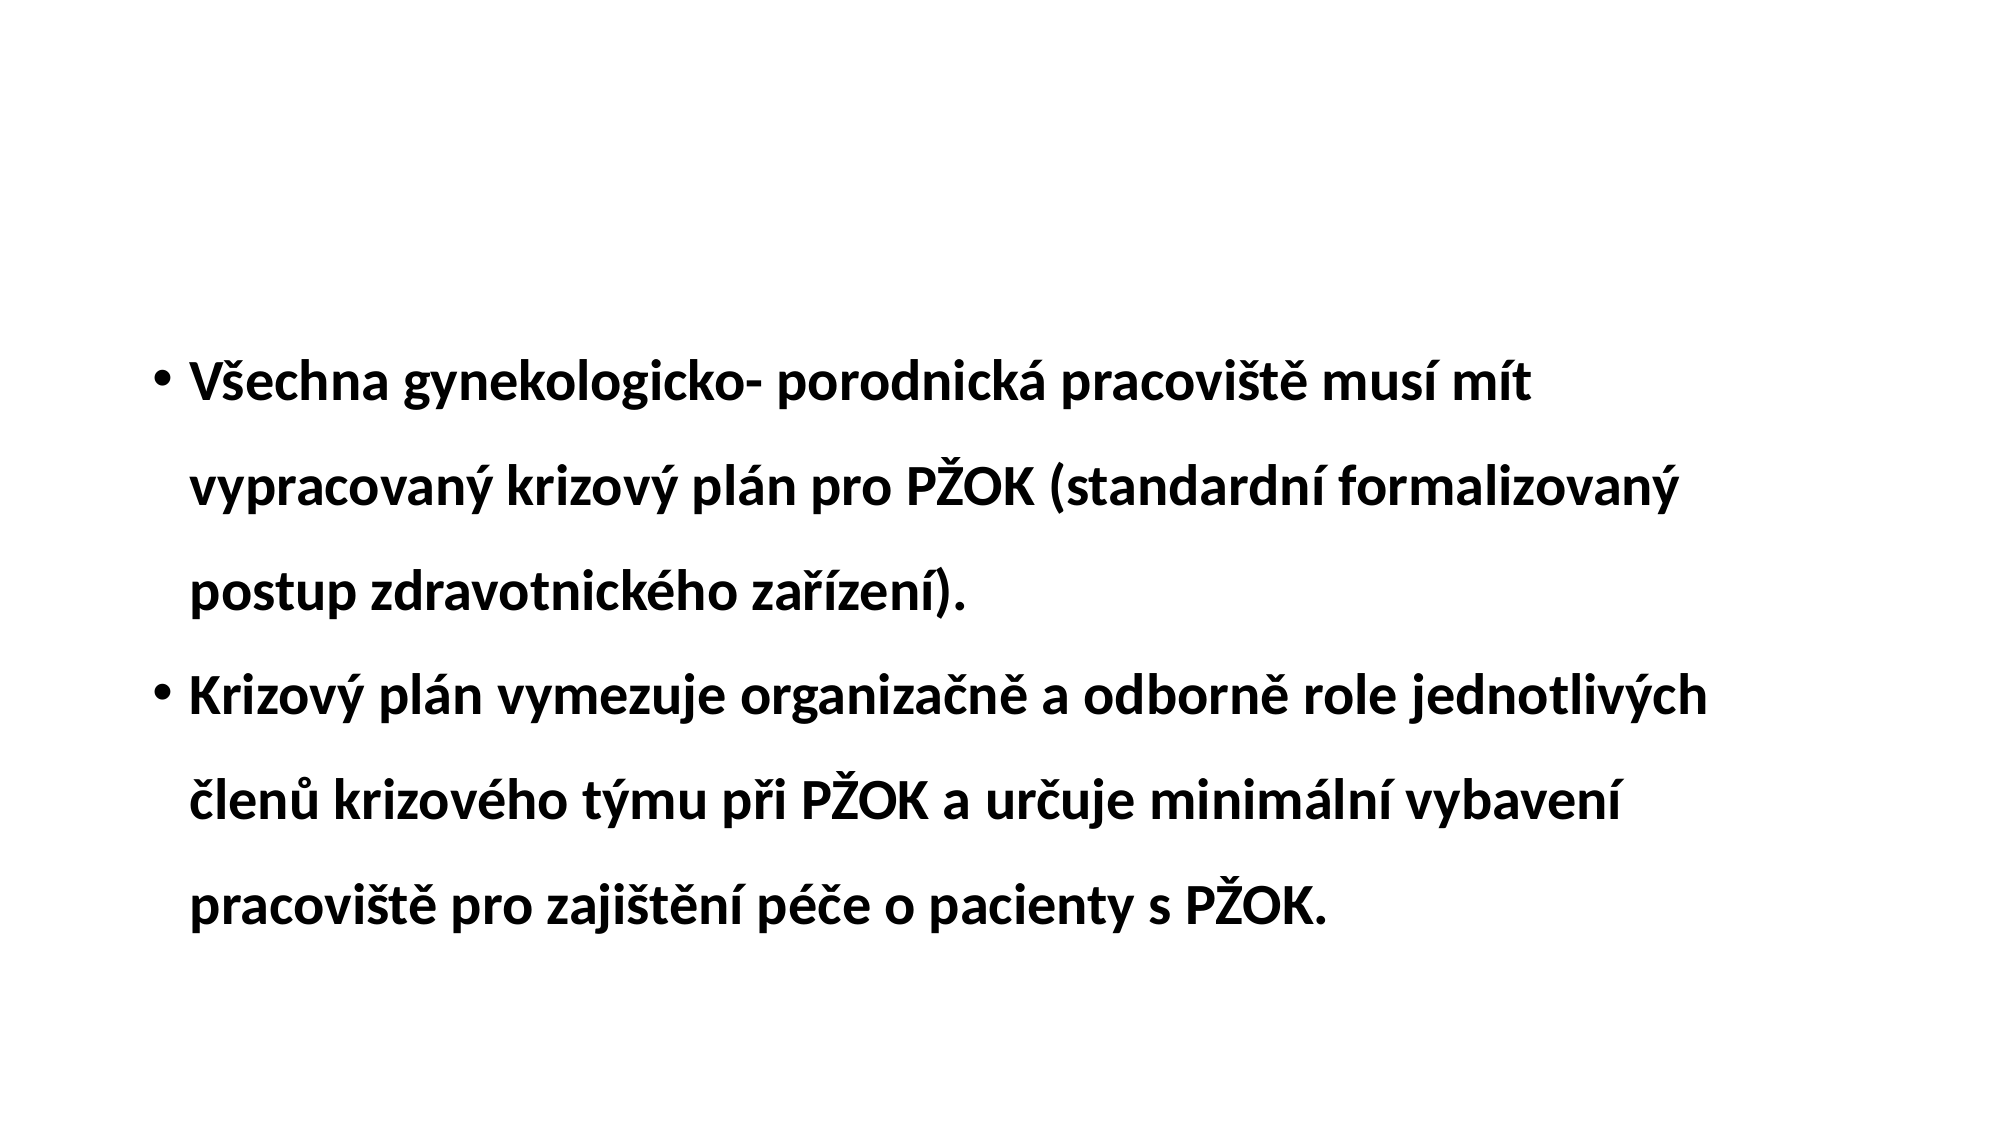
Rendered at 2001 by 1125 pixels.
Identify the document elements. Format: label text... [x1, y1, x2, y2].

list Všechna gynekologicko- porodnická pracoviště musí mít vypracovaný krizový plán pro PŽOK (standardní formalizovaný postup zdravotnického zařízení). Krizový plán vymezuje organizačně a odborně role jednotlivých členů krizového týmu při PŽOK a určuje minimální vybavení pracoviště pro zajištění péče o pacienty s PŽOK. [137, 299, 1863, 1014]
